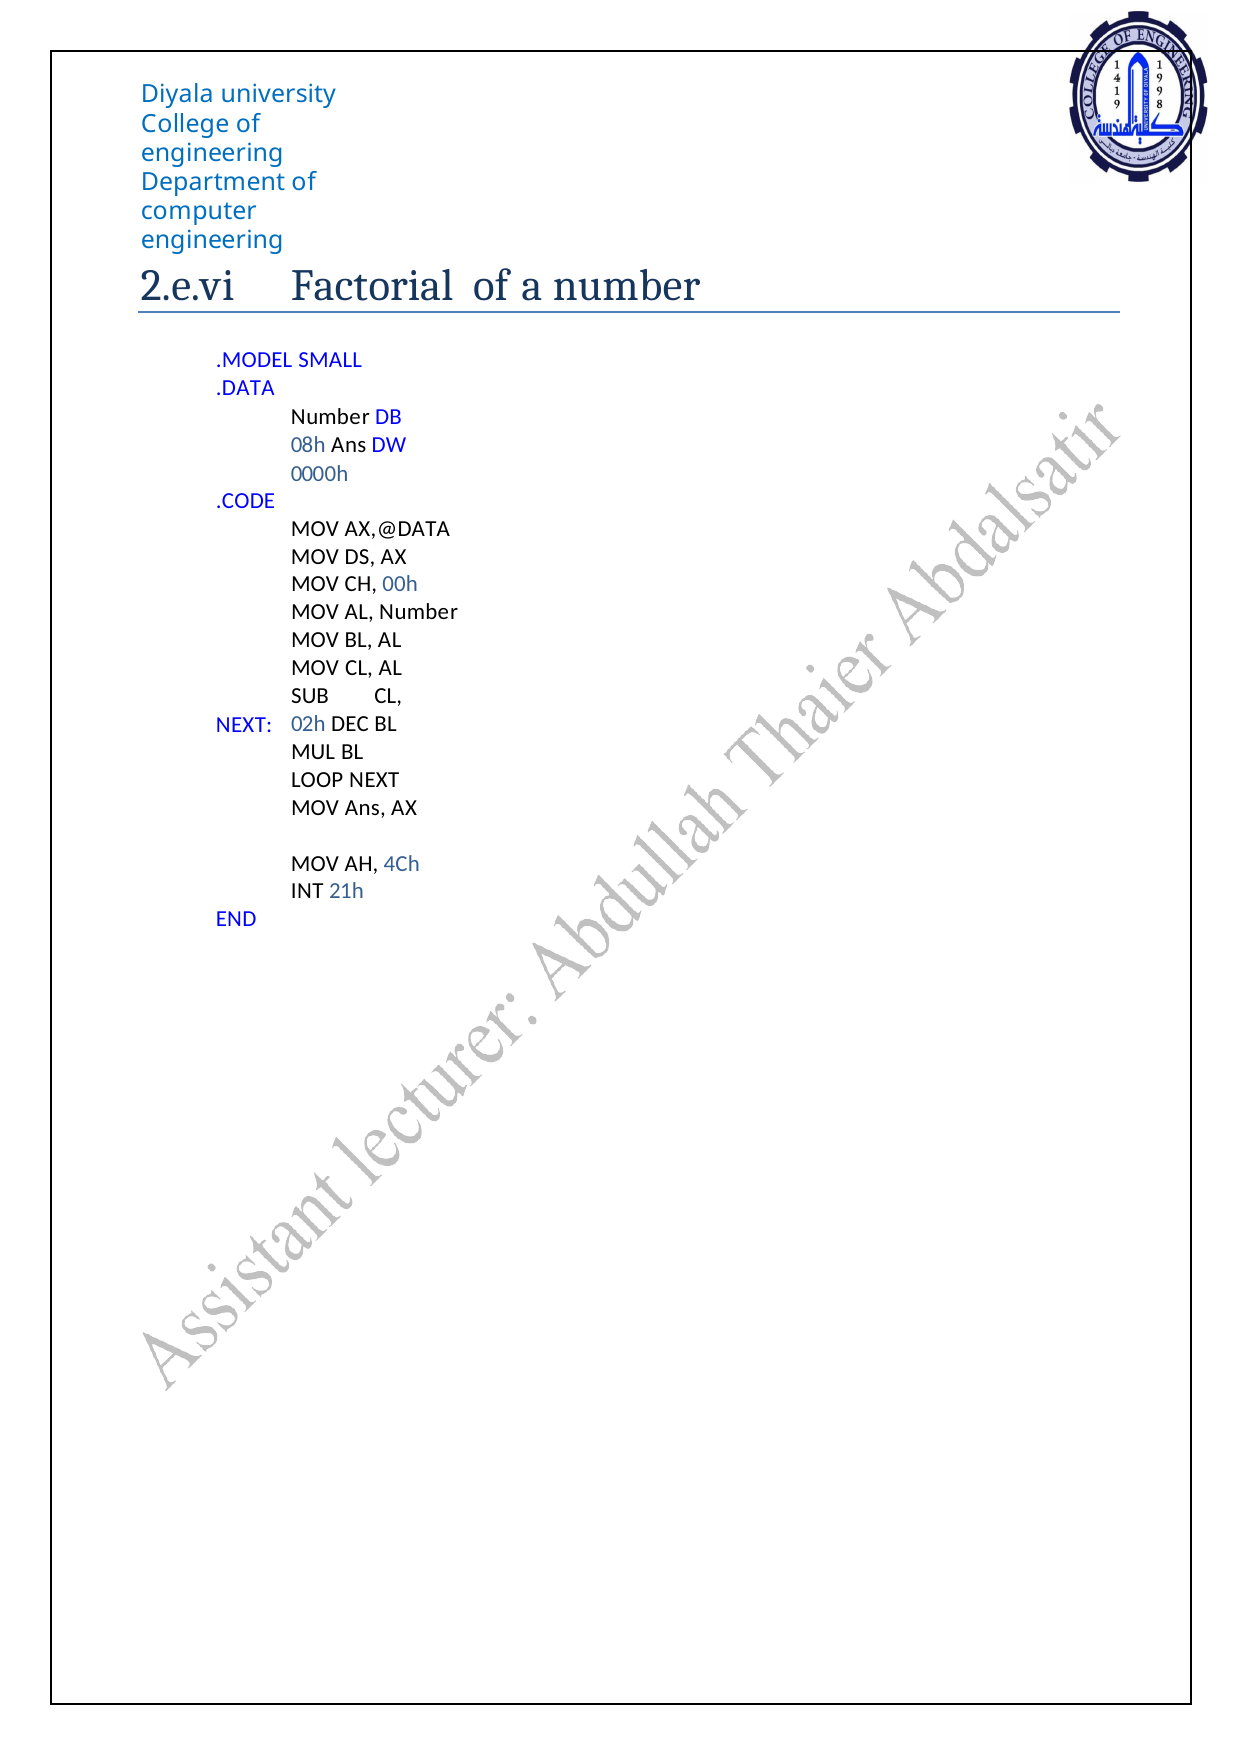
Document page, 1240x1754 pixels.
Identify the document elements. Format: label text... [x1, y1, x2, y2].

text_box Factorial of a number [288, 255, 717, 309]
text_box NEXT: [213, 709, 275, 737]
text_box .MODEL SMALL .DATA Number DB 08h Ans DW 0000h .CODE MOV AX,@DATA MOV DS, AX [213, 344, 452, 569]
text_box MOV AH, 4Ch INT 21h END [213, 849, 422, 931]
text_box MOV CH, 00h MOV AL, Number MOV BL, AL MOV CL, AL SUB CL, 02h DEC BL MUL BL LOOP NEXT MOV Ans, AX [288, 568, 461, 820]
picture [142, 404, 1121, 1391]
text_box [1069, 11, 1208, 182]
text_box 2.e.vi [138, 255, 245, 309]
text_box Diyala university College of engineering Department of computer engineering [138, 77, 503, 254]
